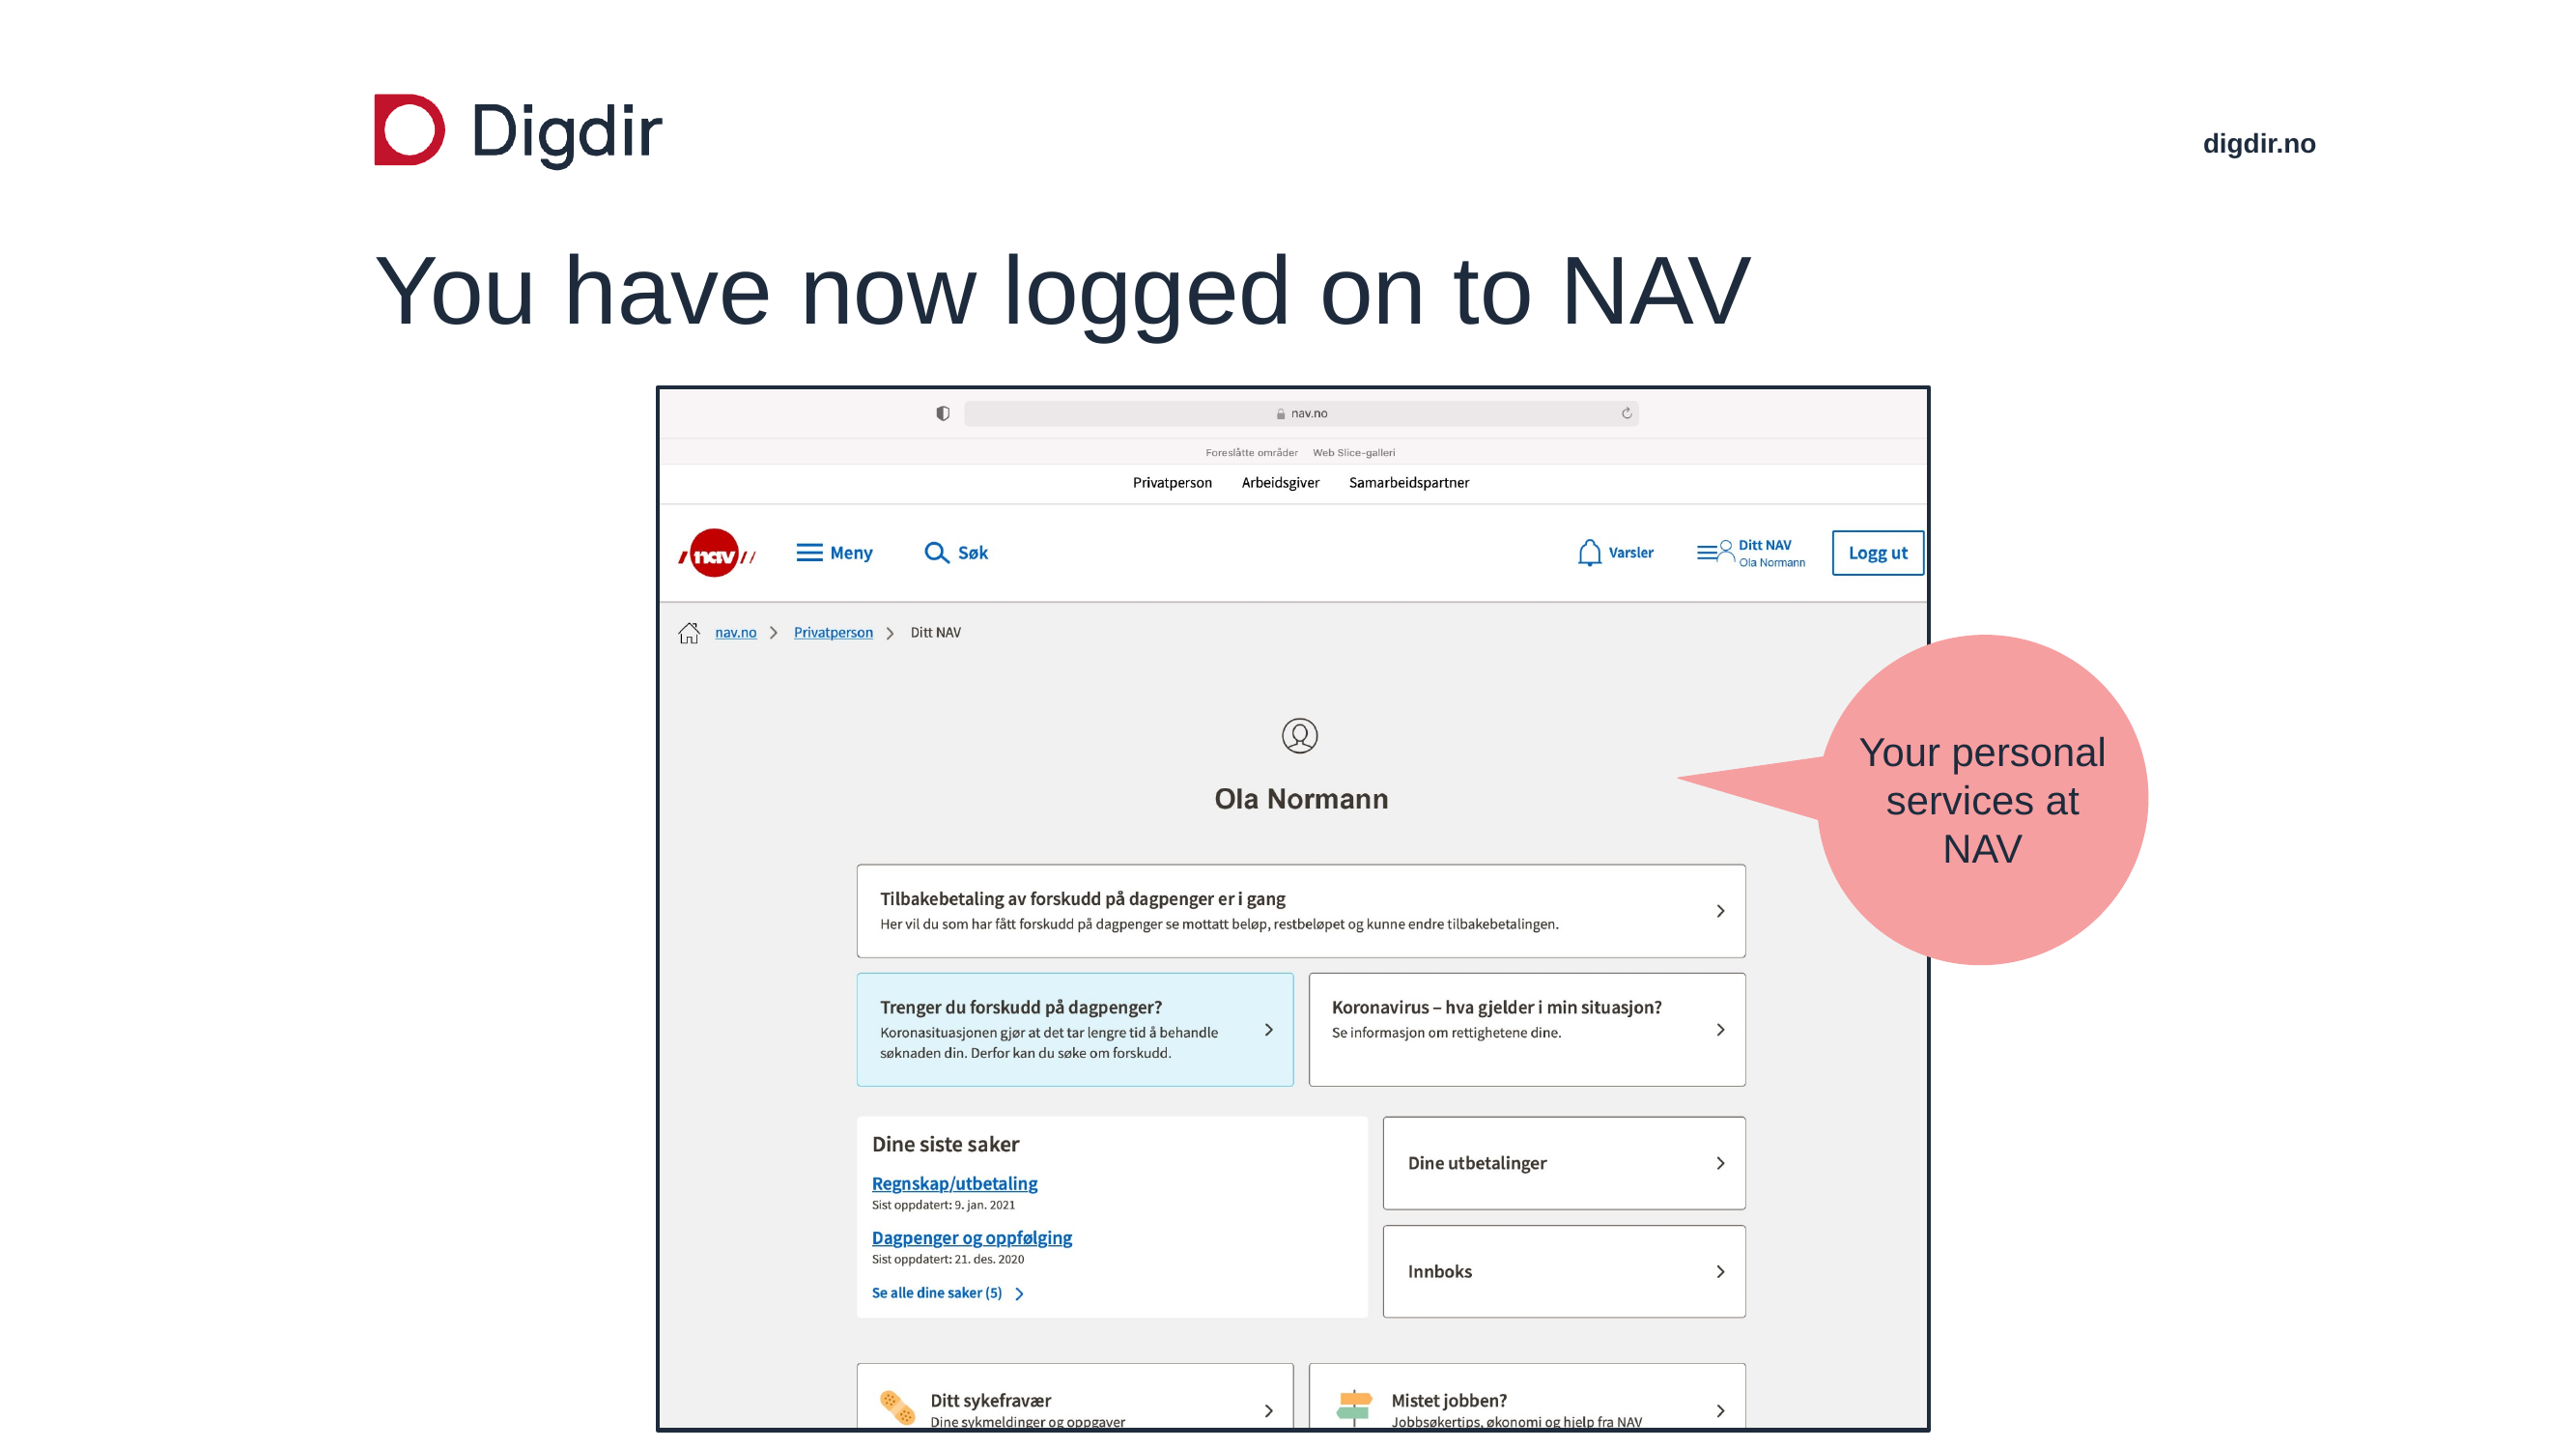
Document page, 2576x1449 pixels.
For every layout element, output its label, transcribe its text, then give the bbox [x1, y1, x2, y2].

picture [660, 389, 1927, 1428]
text_box [1927, 879, 2128, 966]
text_box [2136, 733, 2149, 863]
text_box [1927, 635, 2129, 719]
text_box Your personal services at NAV [1927, 719, 2136, 879]
picture [354, 73, 682, 185]
title You have now logged on to NAV [374, 234, 2323, 345]
